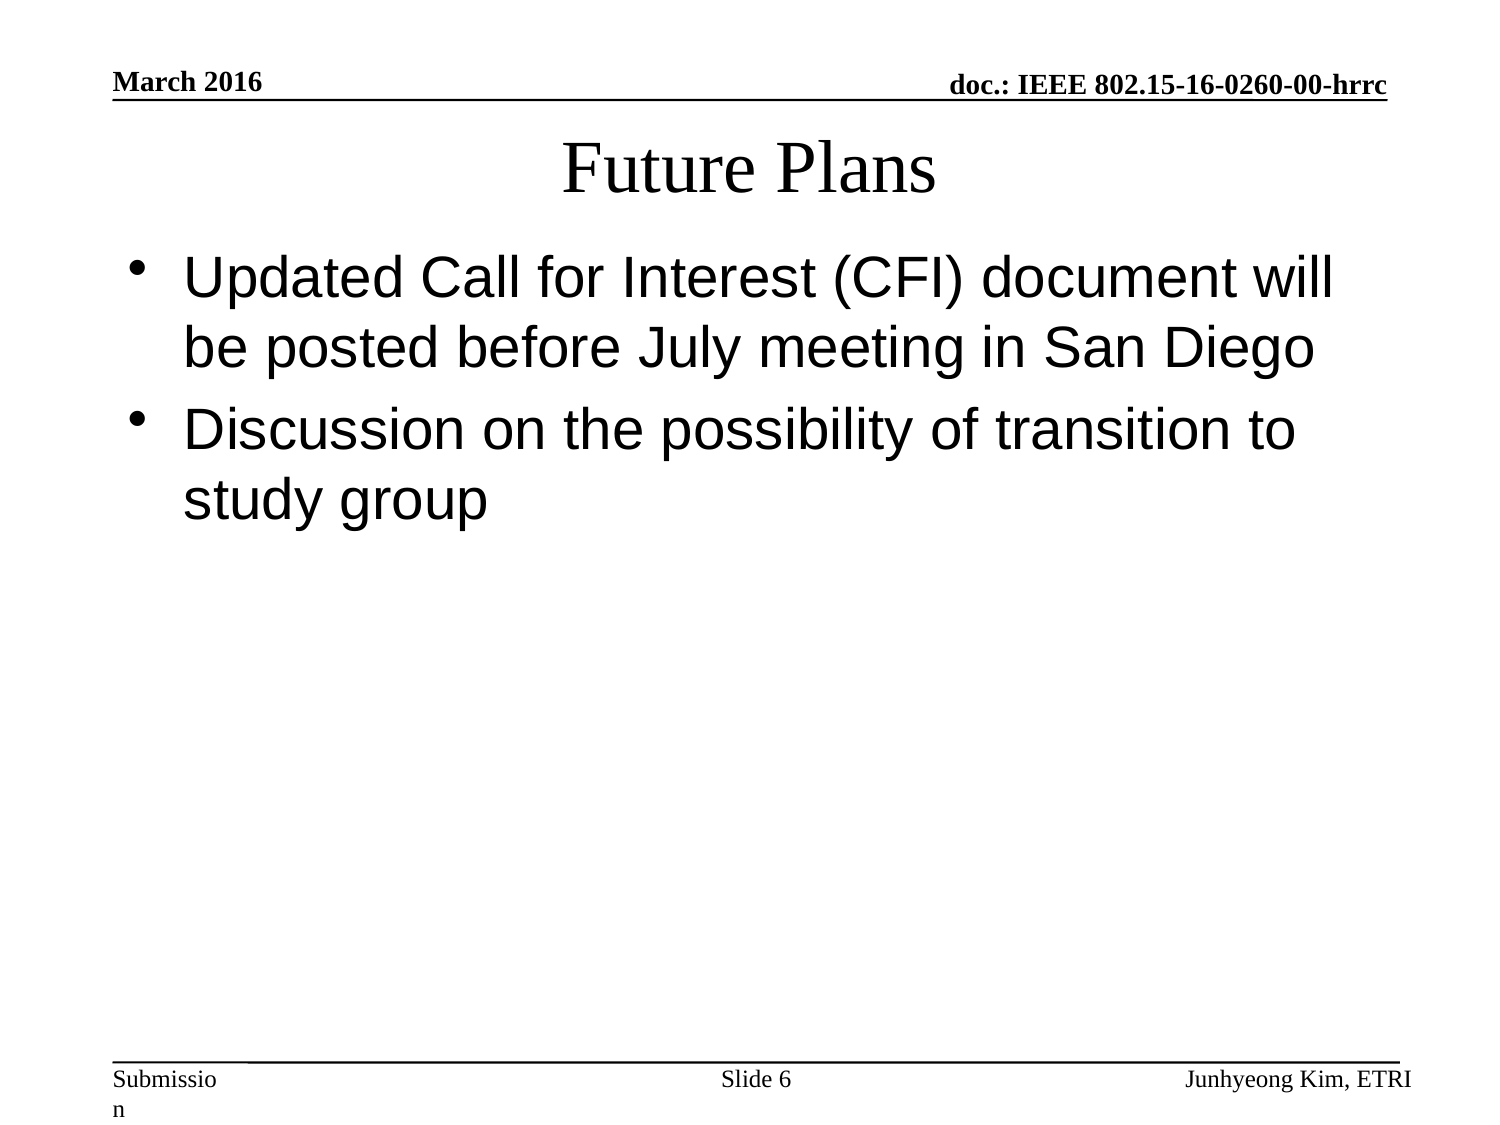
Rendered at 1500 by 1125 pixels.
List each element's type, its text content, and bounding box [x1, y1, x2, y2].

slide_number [112, 62, 375, 98]
title Future Plans [112, 112, 1388, 213]
footer Junhyeong Kim, ETRI [900, 1062, 1413, 1093]
slide_number Slide 6 [712, 1062, 800, 1093]
list Updated Call for Interest (CFI) document will be posted before July meeting in San Diego Discussion on the possibility of transition to study group [112, 231, 1388, 1000]
